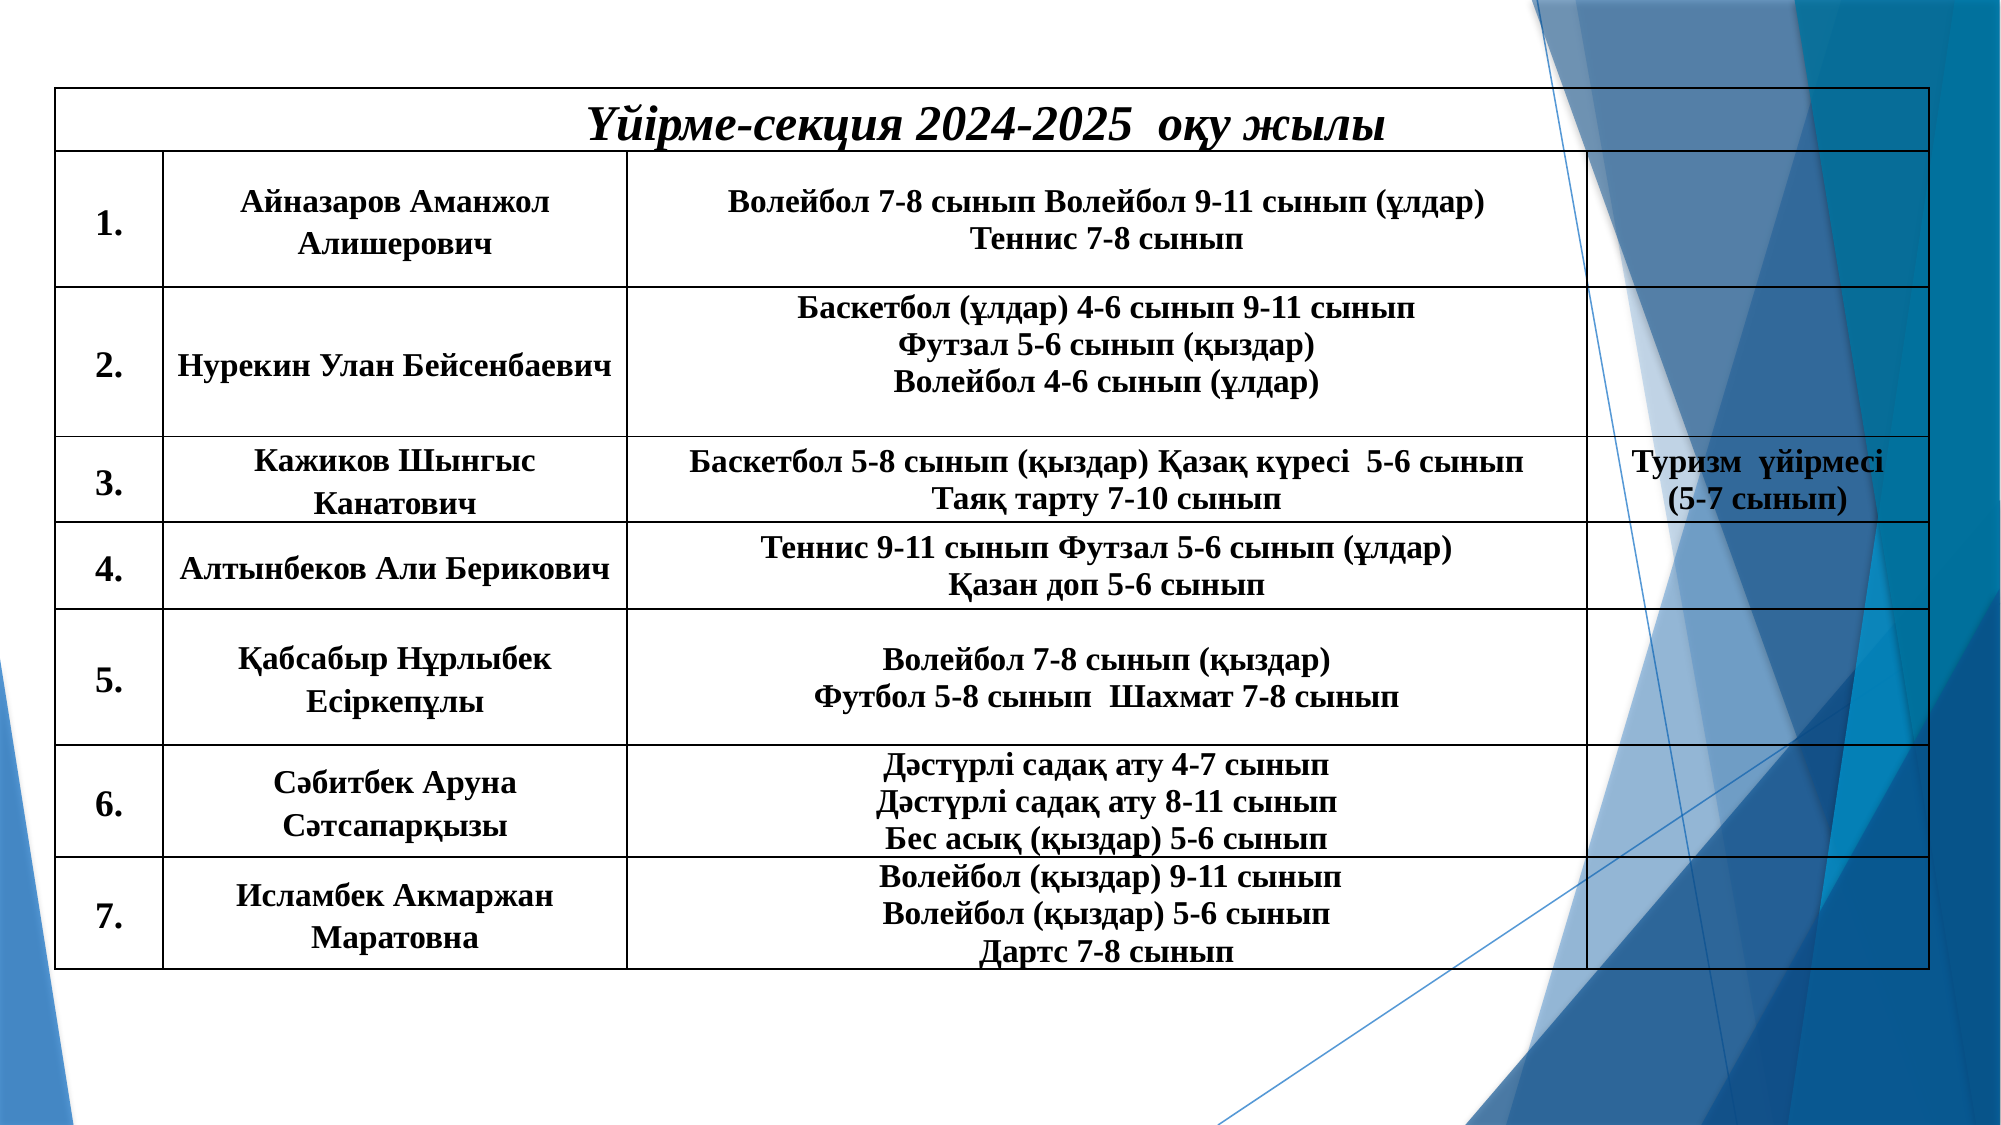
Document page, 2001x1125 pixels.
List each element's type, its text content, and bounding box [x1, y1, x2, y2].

table_cell Волейбол (қыздар) 9-11 сынып Волейбол (қыздар) 5-6 сынып Дартс 7-8 сынып [628, 858, 1586, 968]
table_cell Сәбитбек Аруна Сәтсапарқызы [164, 746, 626, 856]
table_cell Волейбол 7-8 сынып Волейбол 9-11 сынып (ұлдар) Теннис 7-8 сынып [628, 152, 1586, 286]
table_cell 3. [56, 437, 162, 521]
table_cell 1. [56, 152, 162, 286]
table_cell Айназаров Аманжол Алишерович [164, 152, 626, 286]
table_cell [1588, 858, 1928, 968]
table_cell [1588, 152, 1928, 286]
table_cell Баскетбол (ұлдар) 4-6 сынып 9-11 сынып Футзал 5-6 сынып (қыздар) Волейбол 4-6 сынып (ұлдар) [628, 288, 1586, 436]
table_cell Кажиков Шынгыс Канатович [164, 437, 626, 521]
table_cell Теннис 9-11 сынып Футзал 5-6 сынып (ұлдар) Қазан доп 5-6 сынып [628, 523, 1586, 608]
table_cell Туризм үйірмесі (5-7 сынып) [1588, 437, 1928, 521]
table_cell Нурекин Улан Бейсенбаевич [164, 288, 626, 436]
table_cell 2. [56, 288, 162, 436]
table_cell Баскетбол 5-8 сынып (қыздар) Қазақ күресі 5-6 сынып Таяқ тарту 7-10 сынып [628, 437, 1586, 521]
table_cell [1588, 288, 1928, 436]
table_cell Алтынбеков Али Берикович [164, 523, 626, 608]
table_cell 7. [56, 858, 162, 968]
table_header Үйірме-секция 2024-2025 оқу жылы [56, 89, 1928, 150]
table_cell [1588, 610, 1928, 744]
table_cell Волейбол 7-8 сынып (қыздар) Футбол 5-8 сынып Шахмат 7-8 сынып [628, 610, 1586, 744]
table_cell [1588, 746, 1928, 856]
table_cell 5. [56, 610, 162, 744]
table_cell 6. [56, 746, 162, 856]
table_cell 4. [56, 523, 162, 608]
table_cell Исламбек Акмаржан Маратовна [164, 858, 626, 968]
table_cell Қабсабыр Нұрлыбек Есіркепұлы [164, 610, 626, 744]
table_cell [1588, 523, 1928, 608]
table_cell Дәстүрлі садақ ату 4-7 сынып Дәстүрлі садақ ату 8-11 сынып Бес асық (қыздар) 5-6 сынып [628, 746, 1586, 856]
